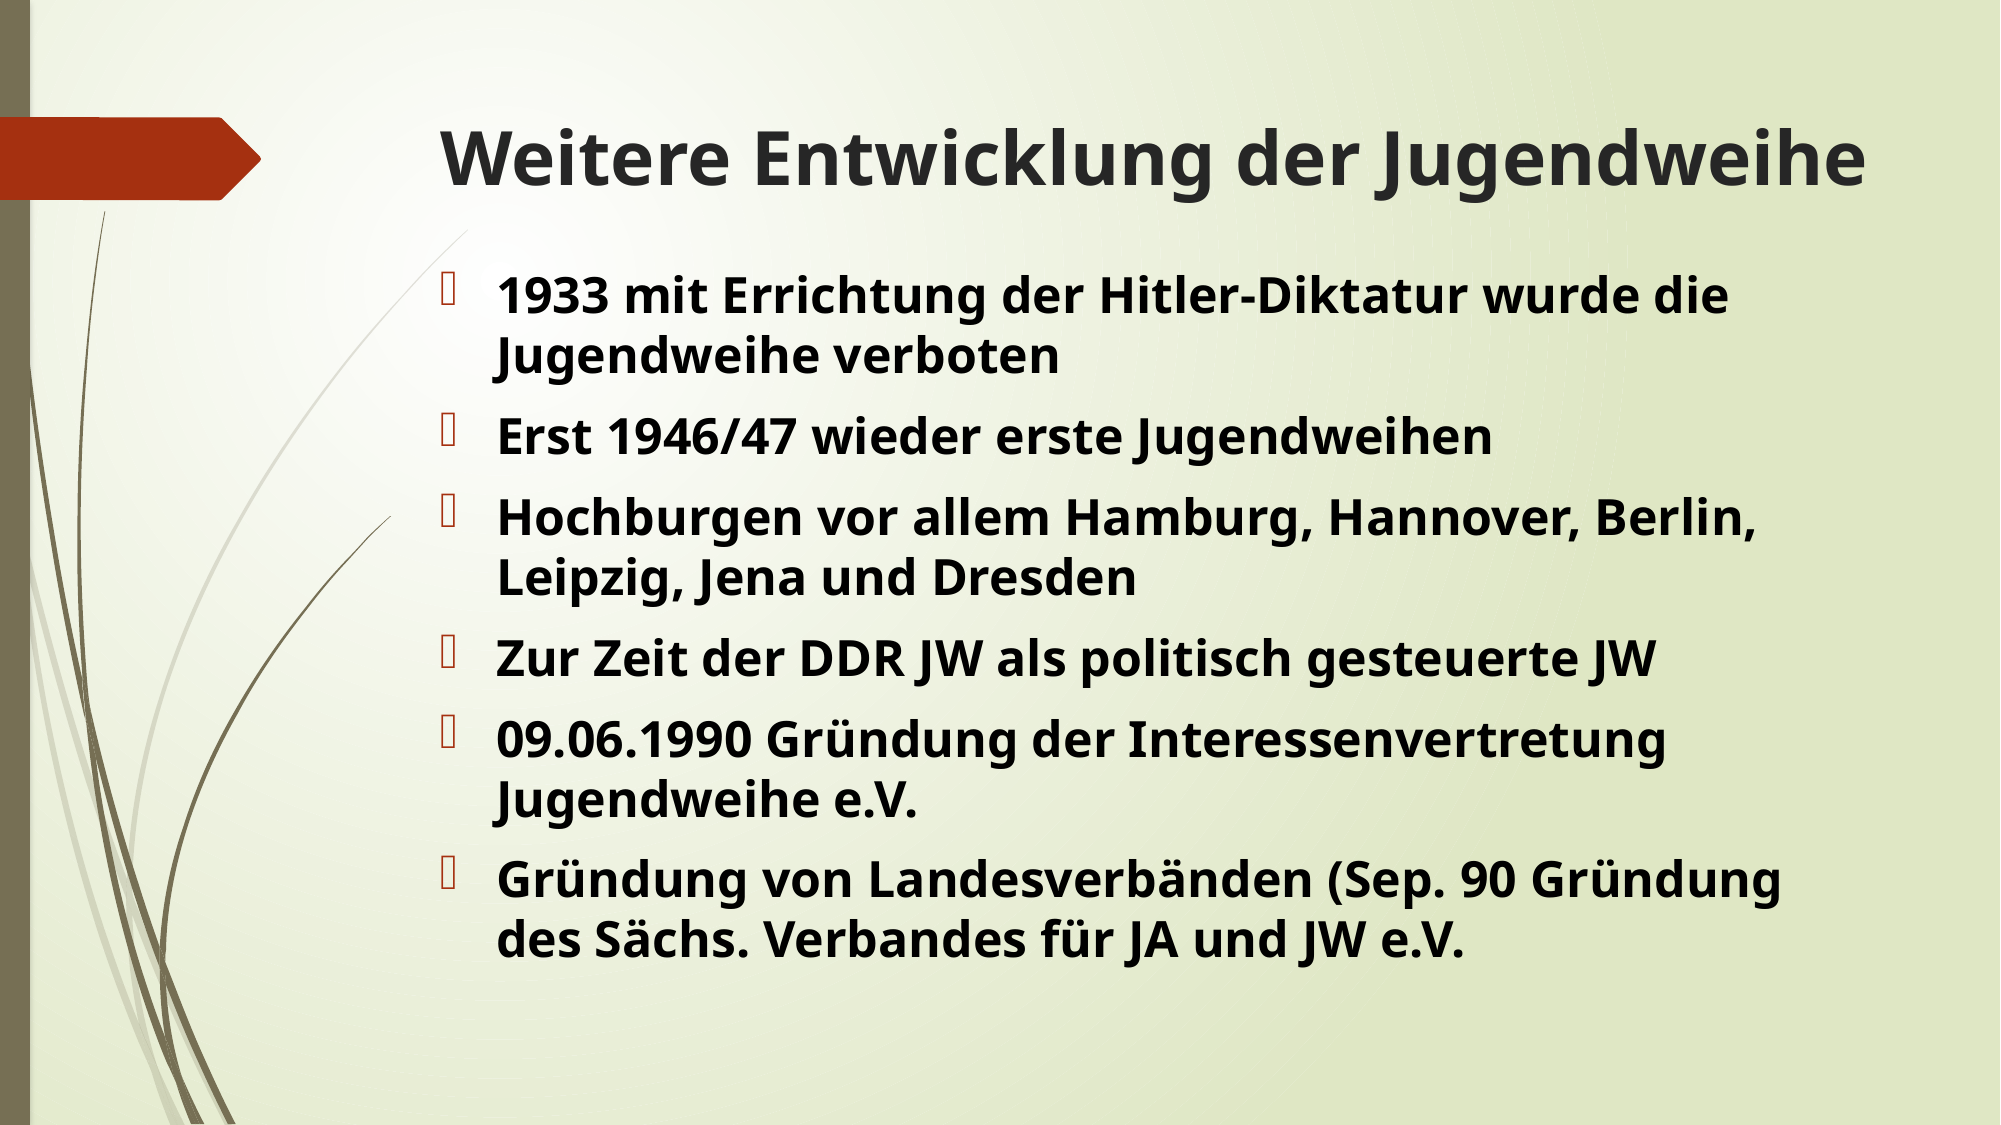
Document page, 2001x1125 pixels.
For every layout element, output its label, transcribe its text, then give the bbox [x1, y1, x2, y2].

title Weitere Entwicklung der Jugendweihe [425, 102, 1888, 256]
list 1933 mit Errichtung der Hitler-Diktatur wurde die Jugendweihe verboten Erst 1946/47 wieder erste Jugendweihen Hochburgen vor allem Hamburg, Hannover, Berlin, Leipzig, Jena und Dresden Zur Zeit der DDR JW als politisch gesteuerte JW 09.06.1990 Gründung der Interessenvertretung Jugendweihe e.V. Gründung von Landesverbänden (Sep. 90 Gründung des Sächs. Verbandes für JA und JW e.V. [424, 256, 1888, 970]
